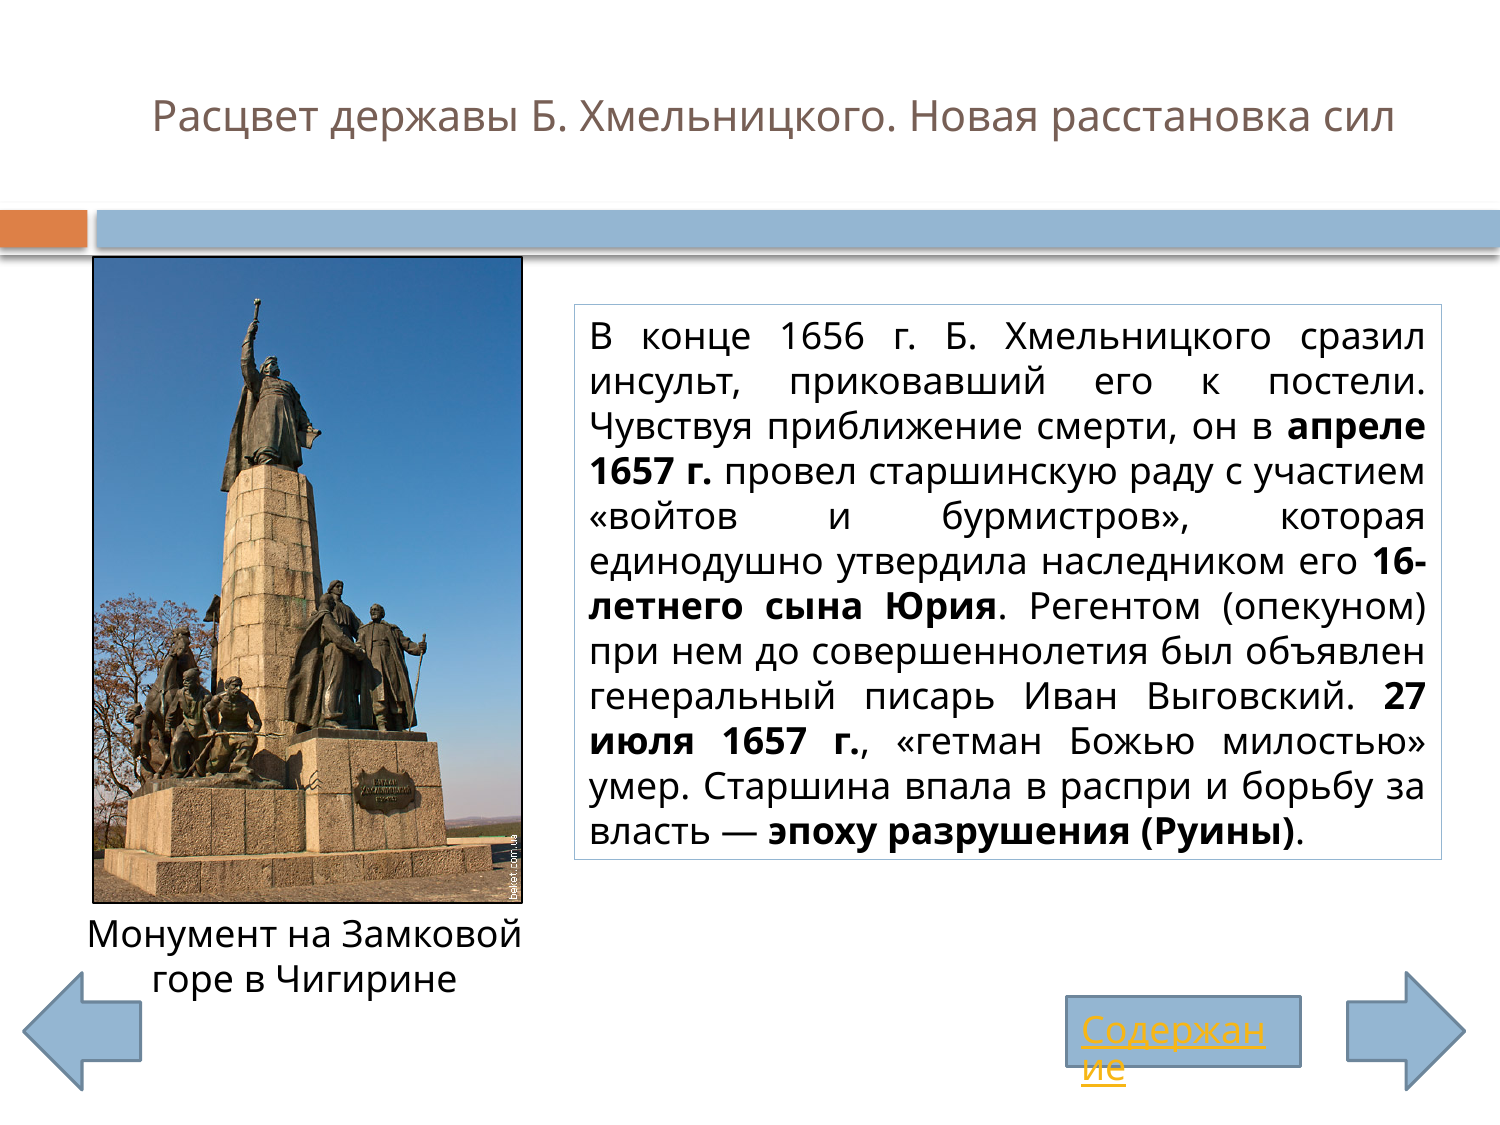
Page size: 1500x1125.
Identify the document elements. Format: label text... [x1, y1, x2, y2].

text_box [1346, 971, 1466, 1092]
text_box Содержание [1065, 995, 1302, 1068]
text_box Монумент на Замковой горе в Чигирине [35, 902, 575, 1008]
title Расцвет державы Б. Хмельницкого. Новая расстановка сил [105, 58, 1443, 222]
picture [93, 257, 521, 903]
text_box [22, 1008, 143, 1092]
text_box В конце 1656 г. Б. Хмельницкого сразил инсульт, приковавший его к постели. Чувствуя приближение смерти, он в апреле 1657 г. провел старшинскую раду с участием «войтов и бурмистров», которая единодушно утвердила наследником его 16-летнего сына Юрия. Регентом (опекуном) при нем до совершеннолетия был объявлен генеральный писарь Иван Выговский. 27 июля 1657 г., «гетман Божью милостью» умер. Старшина впала в распри и борьбу за власть — эпоху разрушения (Руины). [574, 304, 1442, 860]
